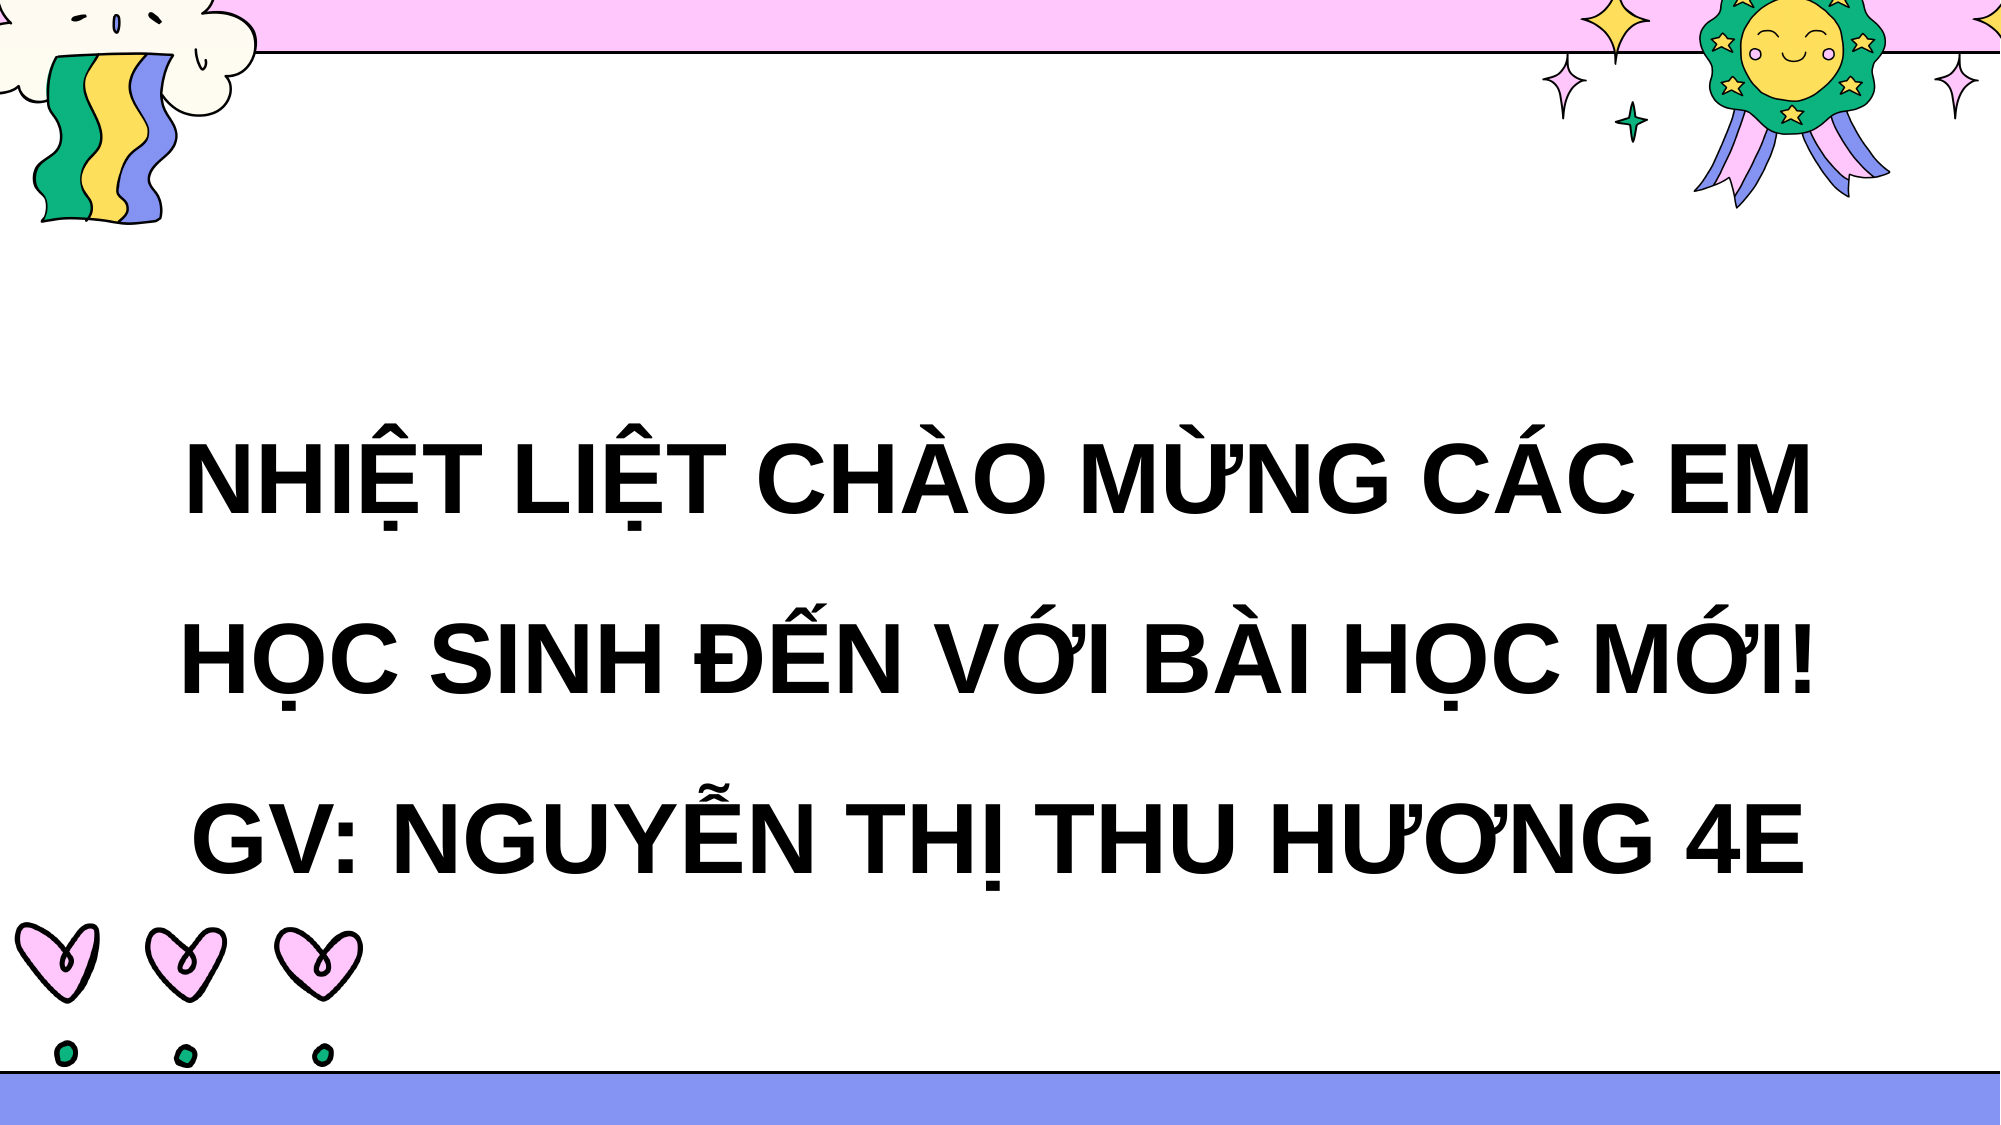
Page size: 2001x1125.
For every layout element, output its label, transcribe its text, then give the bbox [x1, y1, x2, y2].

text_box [1542, 0, 2000, 209]
text_box NHIỆT LIỆT CHÀO MỪNG CÁC EM HỌC SINH ĐẾN VỚI BÀI HỌC MỚI! GV: NGUYỄN THỊ THU HƯƠNG 4E [147, 353, 1853, 893]
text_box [0, 1072, 2000, 1125]
text_box [0, 918, 364, 1071]
text_box [0, 53, 263, 227]
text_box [0, 0, 1542, 53]
